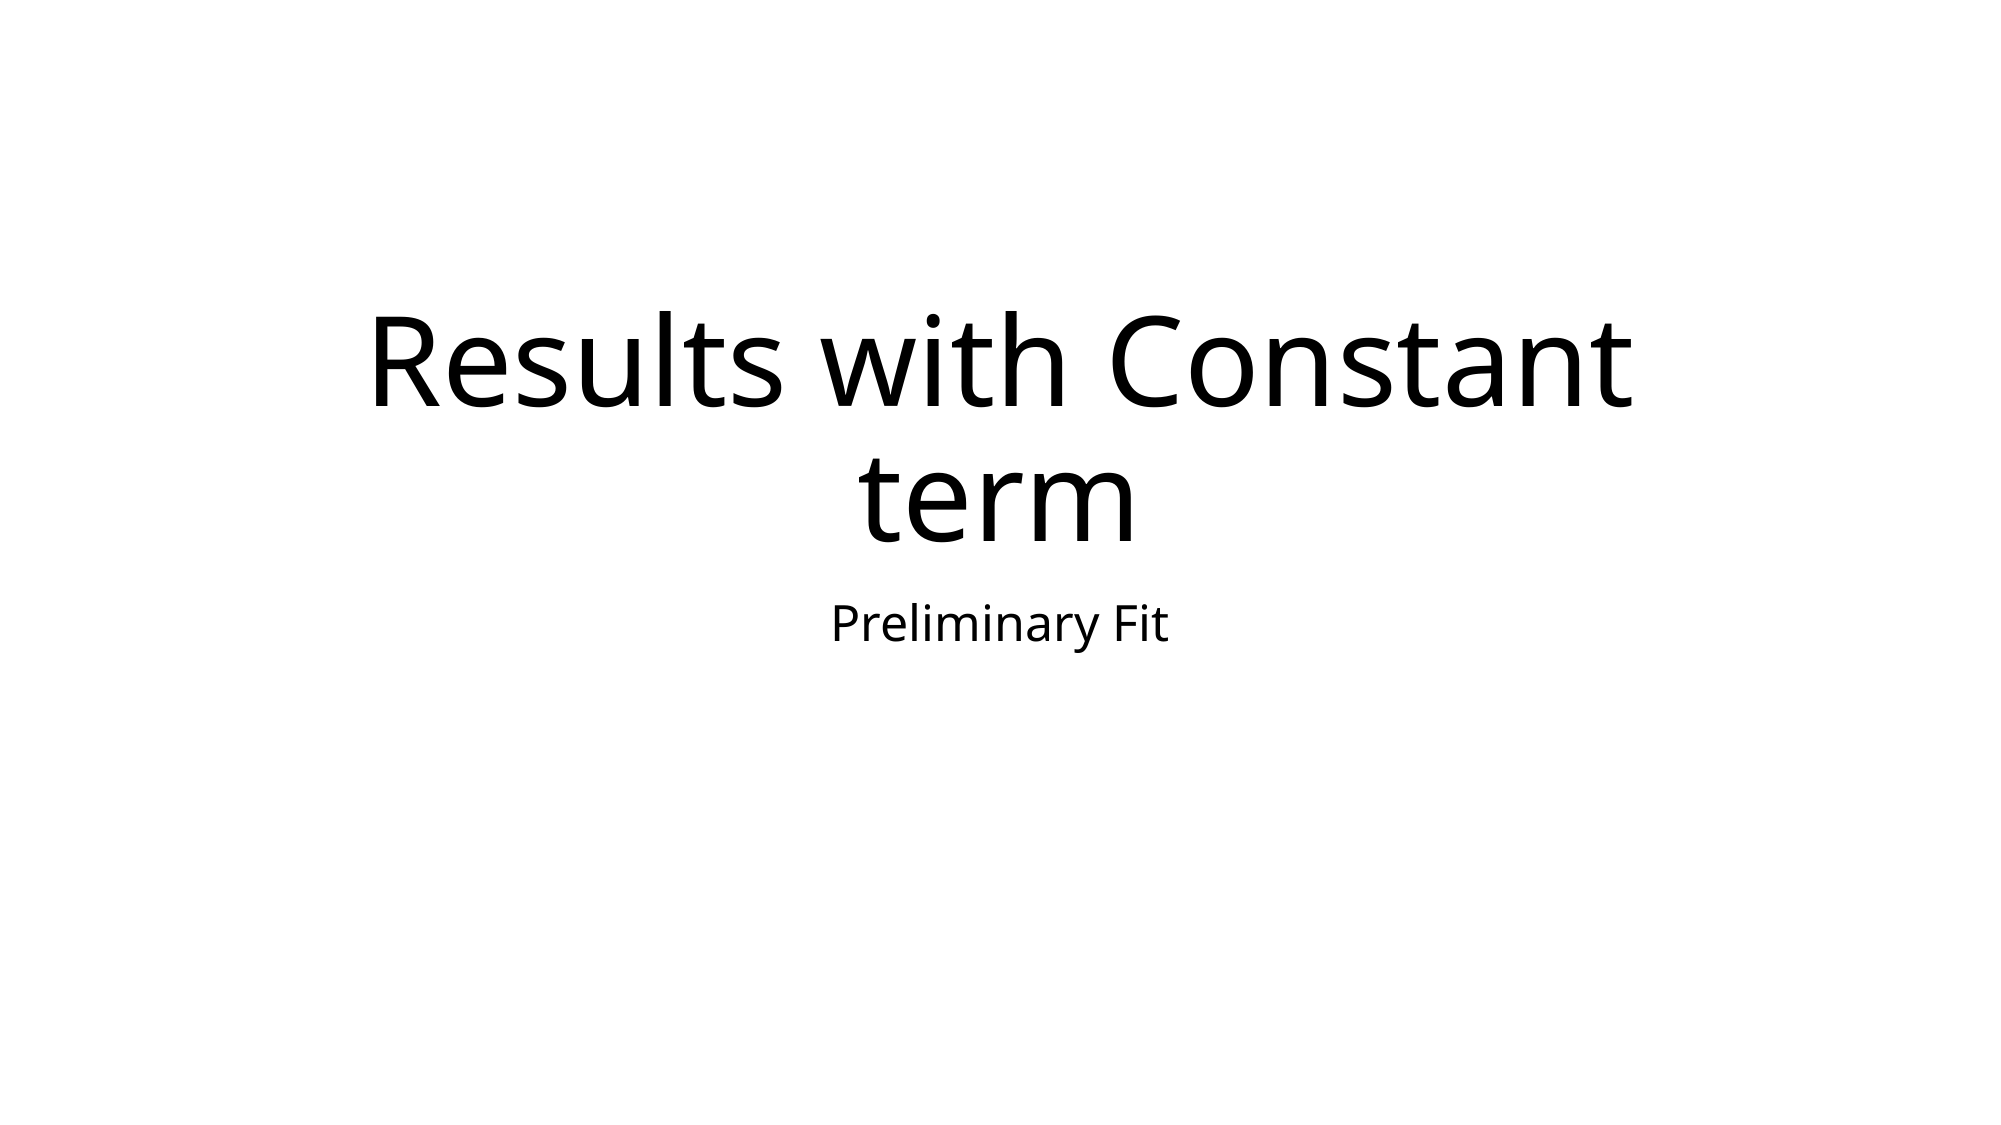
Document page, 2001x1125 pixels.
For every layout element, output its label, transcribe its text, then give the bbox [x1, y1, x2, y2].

subtitle Preliminary Fit [249, 590, 1750, 863]
title Results with Constant term [249, 184, 1750, 576]
